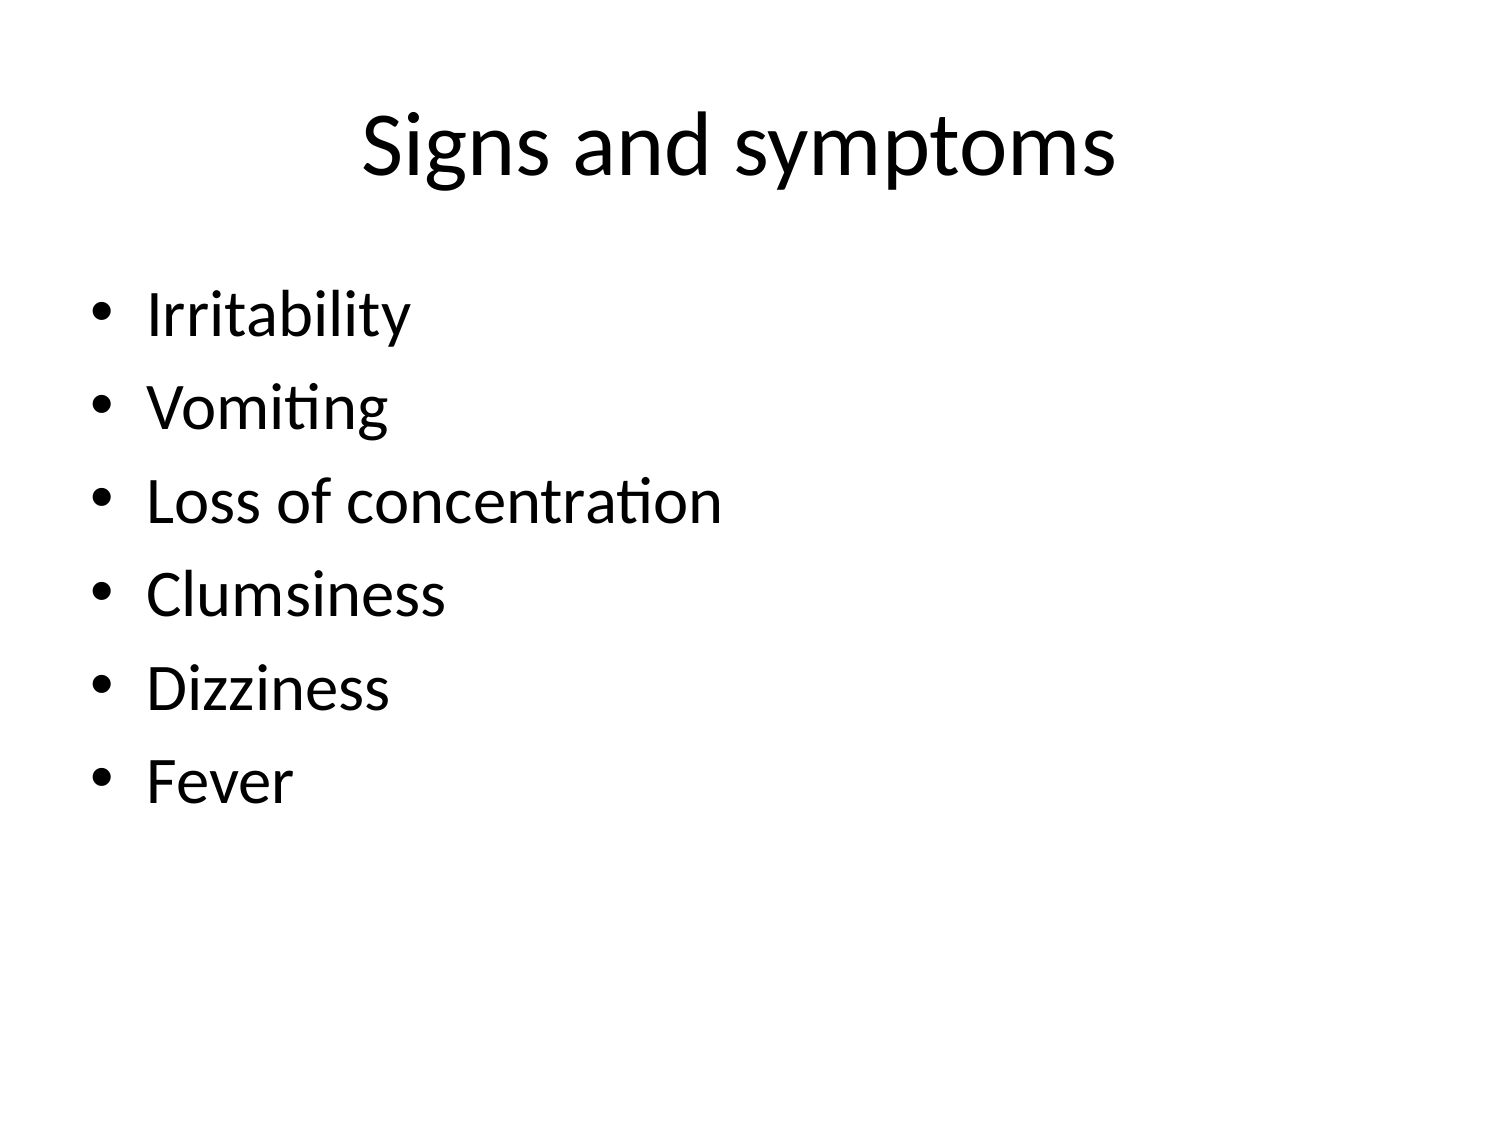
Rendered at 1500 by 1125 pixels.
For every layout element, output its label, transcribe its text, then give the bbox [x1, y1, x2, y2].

list Irritability Vomiting Loss of concentration Clumsiness Dizziness Fever [75, 262, 1425, 1005]
title Signs and symptoms [75, 45, 1425, 233]
